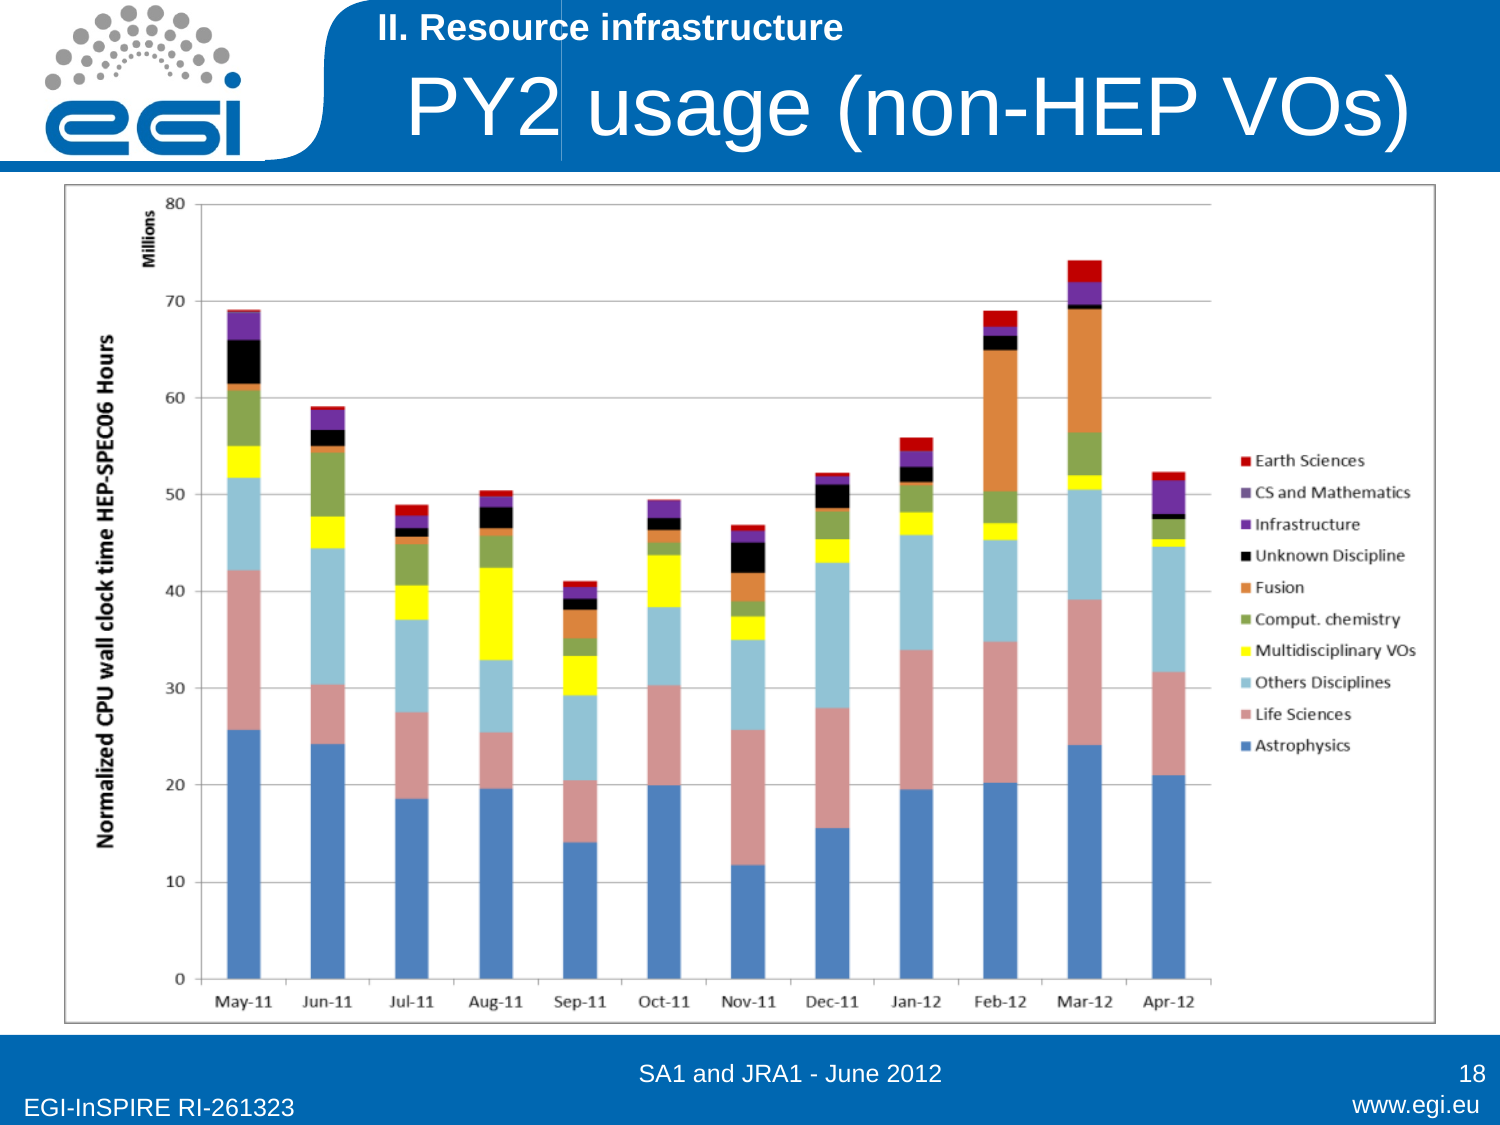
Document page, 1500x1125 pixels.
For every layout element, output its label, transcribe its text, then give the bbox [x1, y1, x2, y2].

slide_number 18 [1151, 1042, 1500, 1103]
picture [0, 0, 265, 161]
title PY2 usage (non-HEP VOs) [348, 30, 1471, 173]
footer SA1 and JRA1 - June 2012 [512, 1042, 1069, 1103]
picture [64, 184, 1436, 1024]
text_box II. Resource infrastructure [362, 0, 859, 56]
